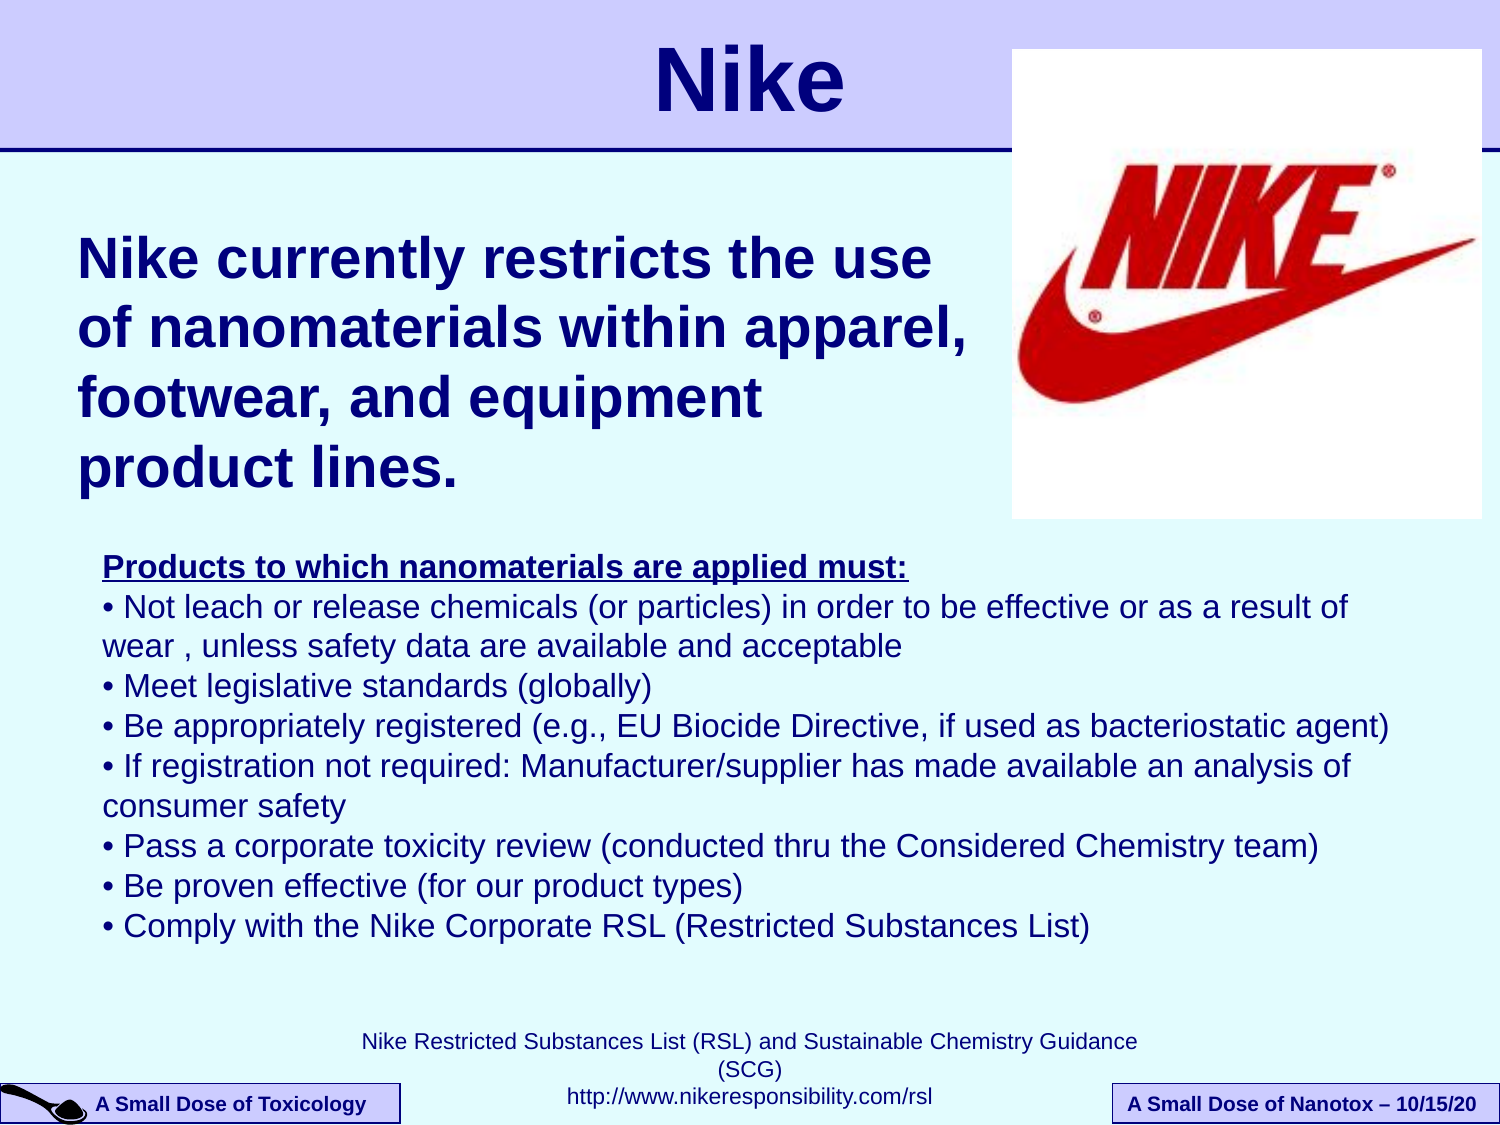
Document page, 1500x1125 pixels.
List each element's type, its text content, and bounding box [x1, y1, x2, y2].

text_box Nike Restricted Substances List (RSL) and Sustainable Chemistry Guidance (SCG) http://www.nikeresponsibility.com/rsl [312, 1019, 1188, 1117]
text_box Products to which nanomaterials are applied must: • Not leach or release chemicals (or particles) in order to be effective or as a result of wear , unless safety data are available and acceptable • Meet legislative standards (globally) • Be appropriately registered (e.g., EU Biocide Directive, if used as bacteriostatic agent) • If registration not required: Manufacturer/supplier has made available an analysis of consumer safety • Pass a corporate toxicity review (conducted thru the Considered Chemistry team) • Be proven effective (for our product types) • Comply with the Nike Corporate RSL (Restricted Substances List) [87, 537, 1432, 952]
picture [1012, 49, 1482, 519]
title Nike [24, 11, 1476, 139]
text_box Nike currently restricts the use of nanomaterials within apparel, footwear, and equipment product lines. [62, 212, 988, 507]
